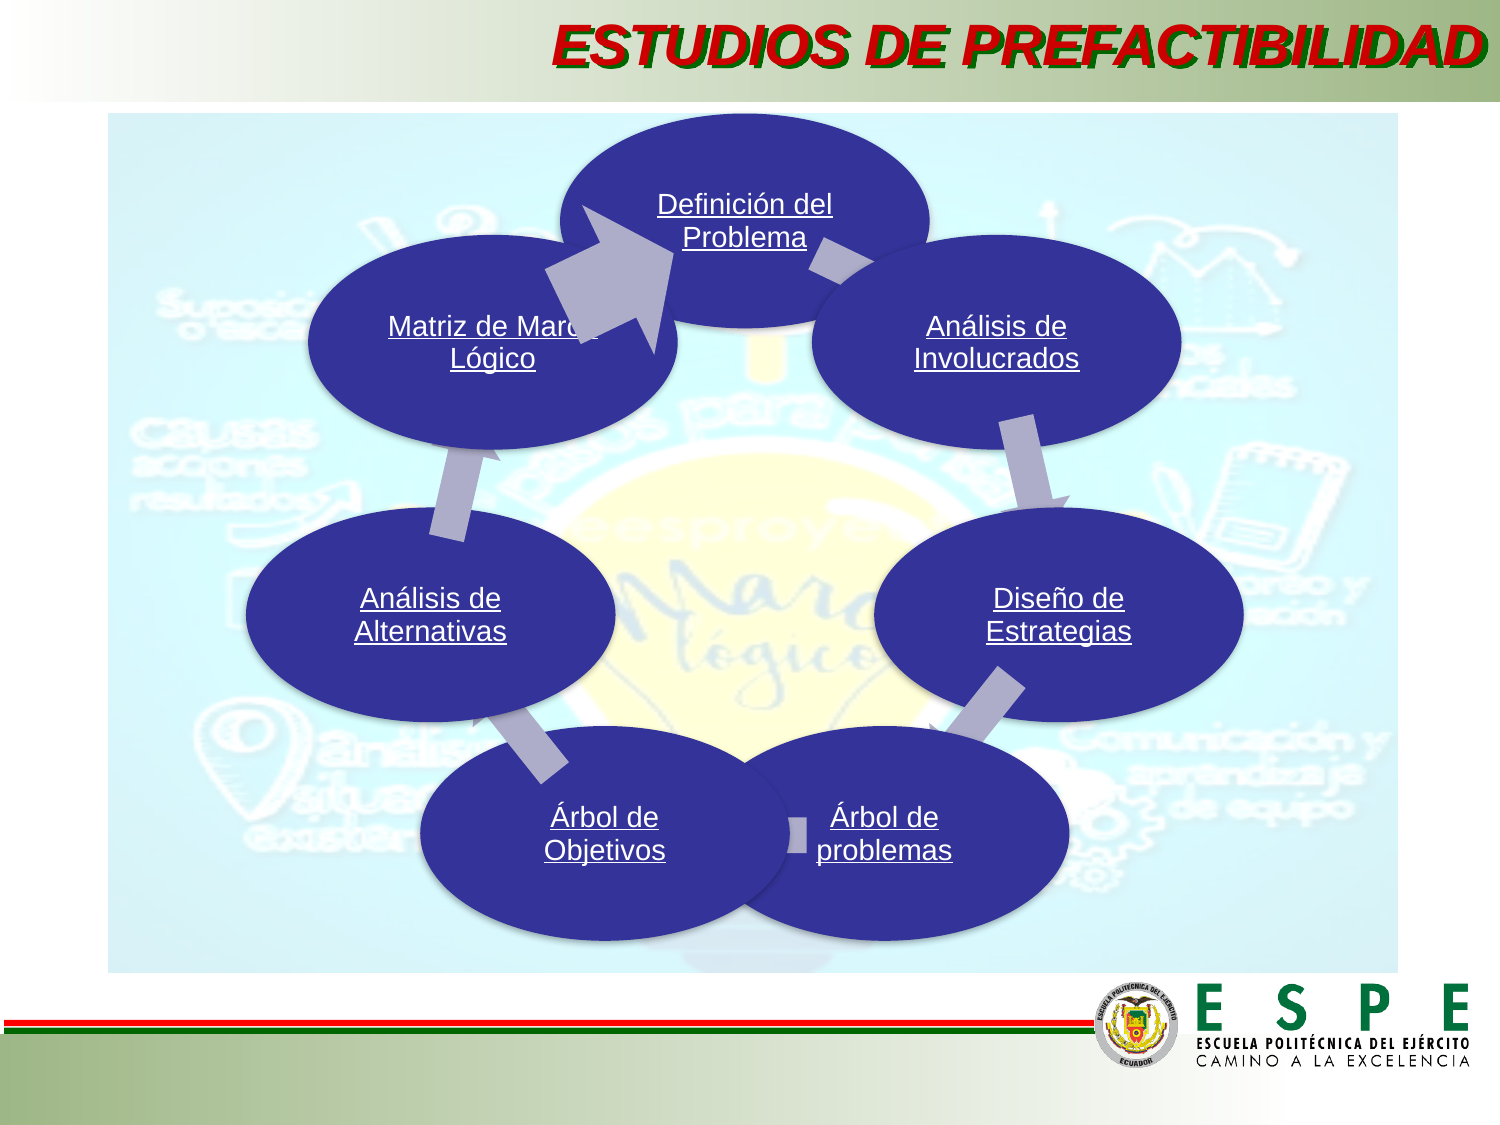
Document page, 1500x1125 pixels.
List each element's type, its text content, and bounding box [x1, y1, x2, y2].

picture [1057, 964, 1500, 1093]
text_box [5, 113, 1485, 973]
text_box ESTUDIOS DE PREFACTIBILIDAD [5, 0, 1500, 114]
